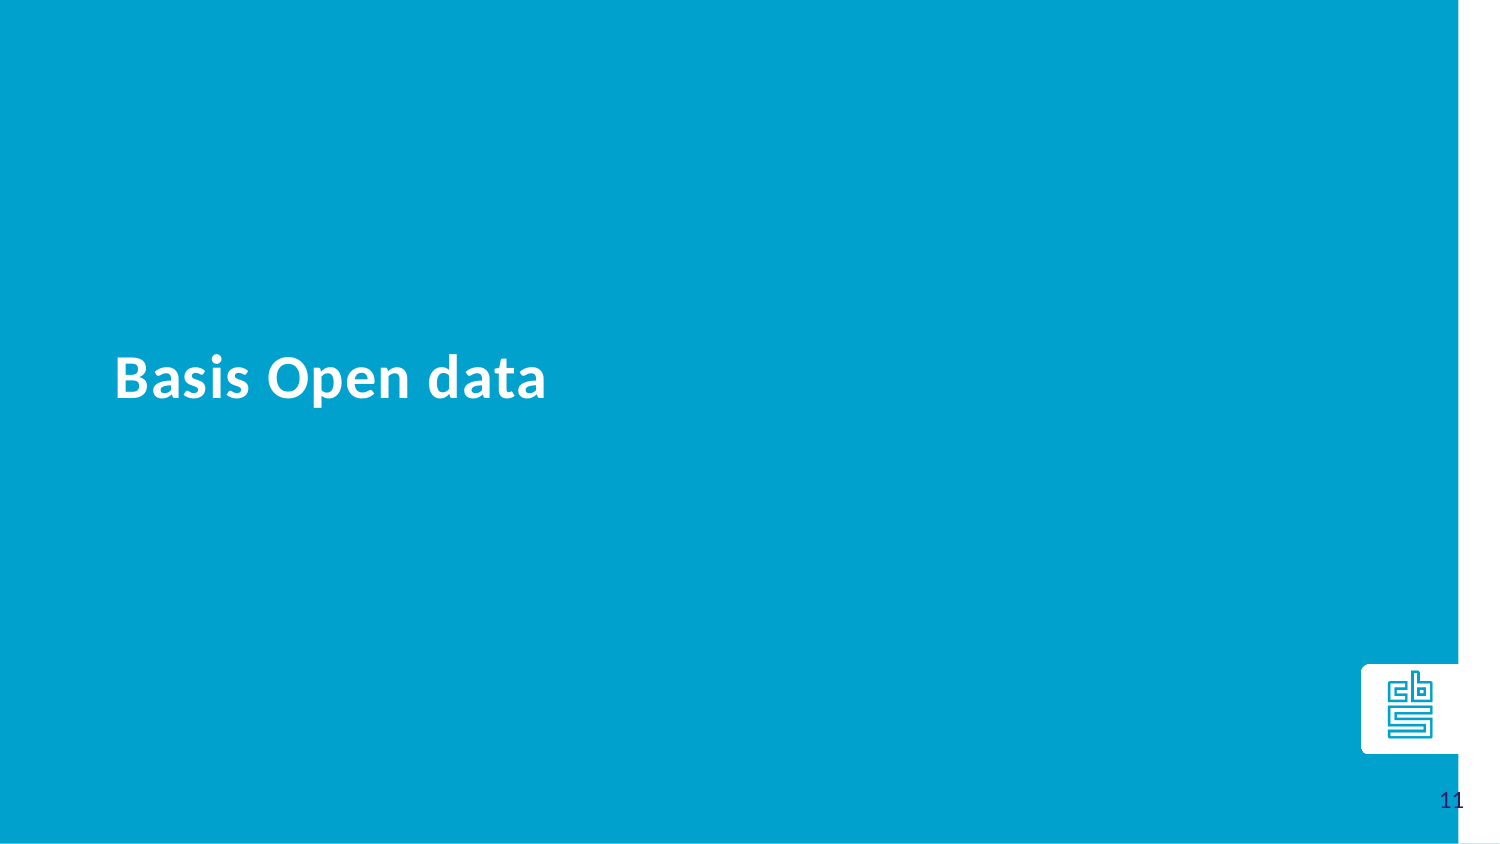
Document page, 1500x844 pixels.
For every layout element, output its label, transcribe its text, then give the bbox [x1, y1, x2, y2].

title Basis Open data [100, 329, 1376, 422]
slide_number 11 [1403, 772, 1500, 826]
picture [1362, 665, 1459, 753]
